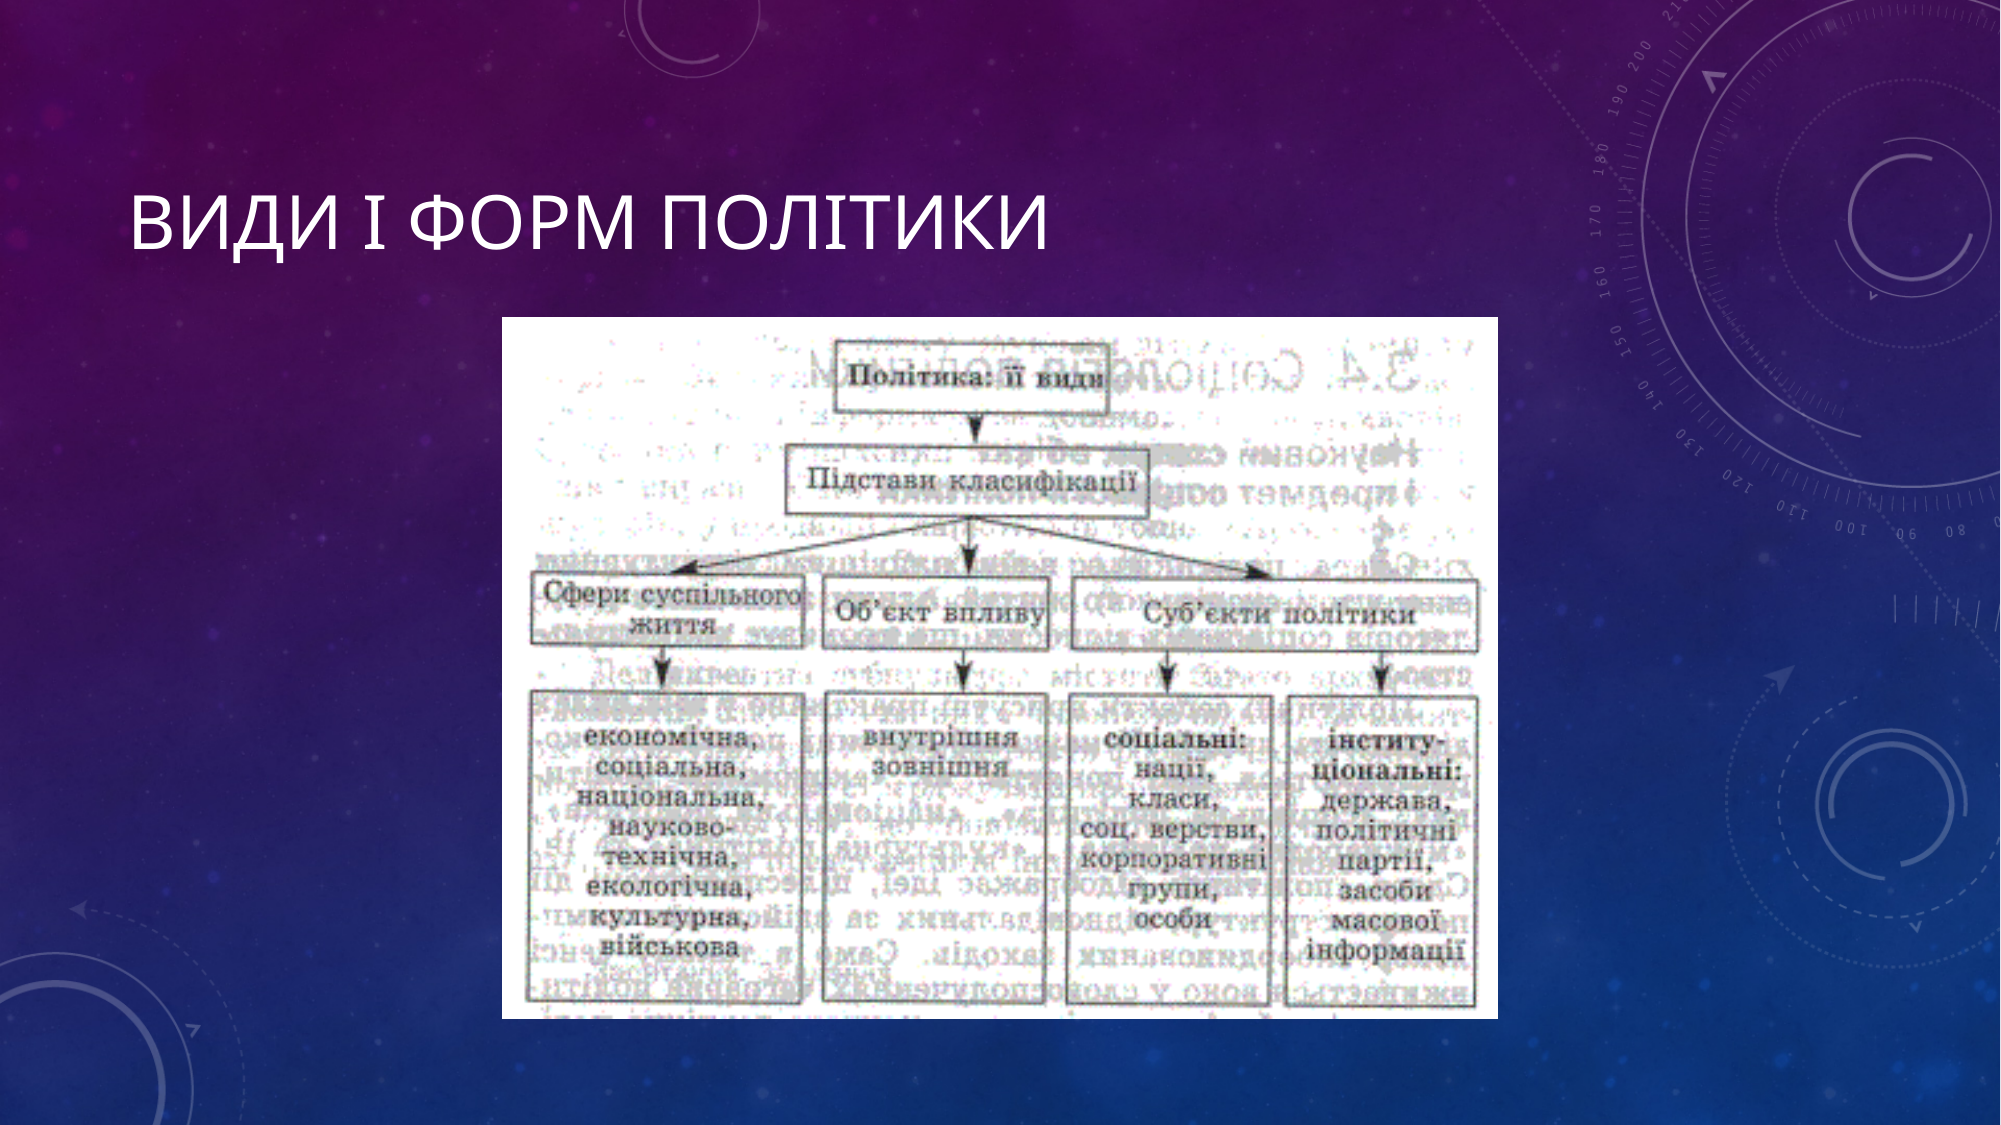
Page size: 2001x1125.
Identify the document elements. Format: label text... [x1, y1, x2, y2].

title види і форм політики [112, 99, 1775, 339]
picture [0, 0, 2001, 1125]
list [502, 317, 1499, 1019]
